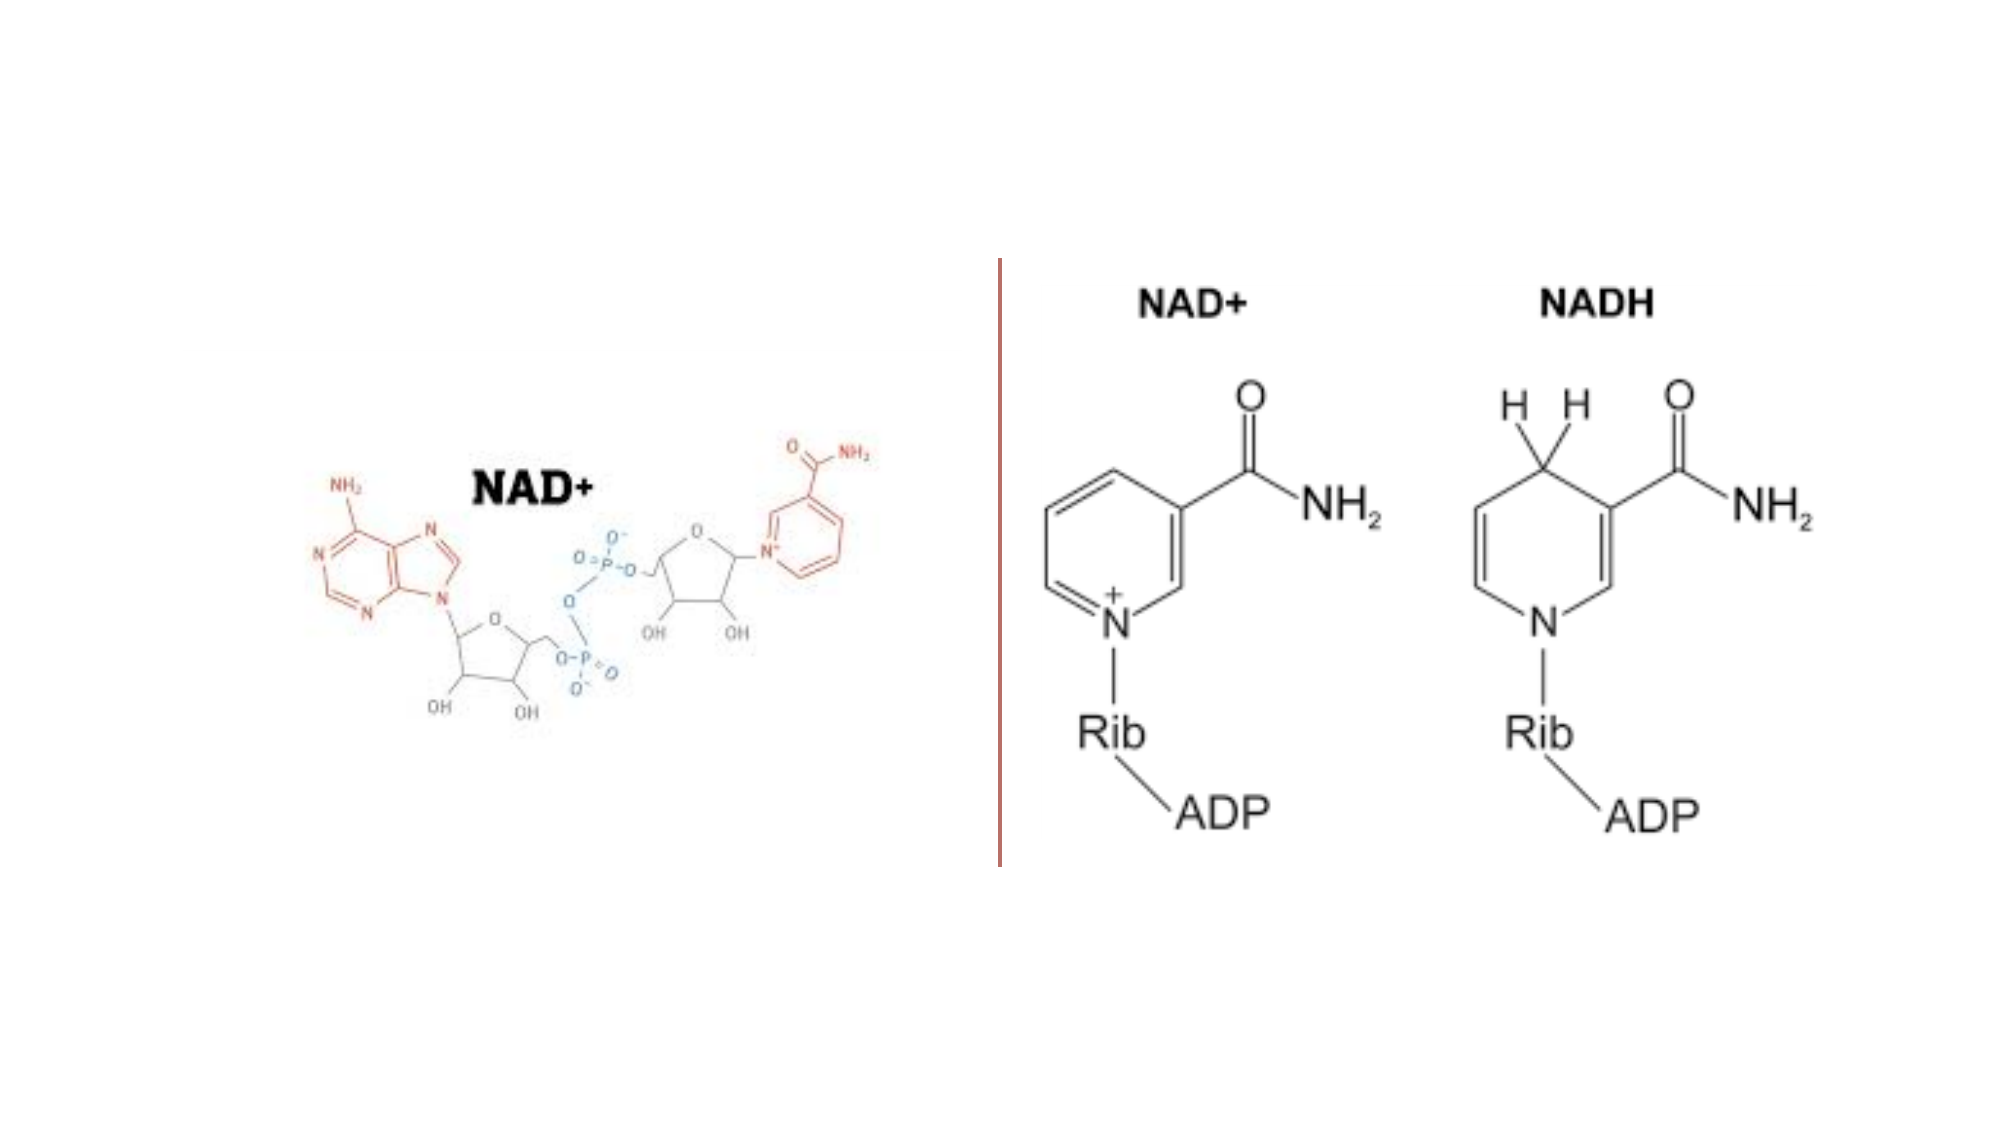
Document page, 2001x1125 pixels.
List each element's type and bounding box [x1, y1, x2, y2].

picture [1040, 284, 1817, 839]
picture [182, 349, 962, 775]
